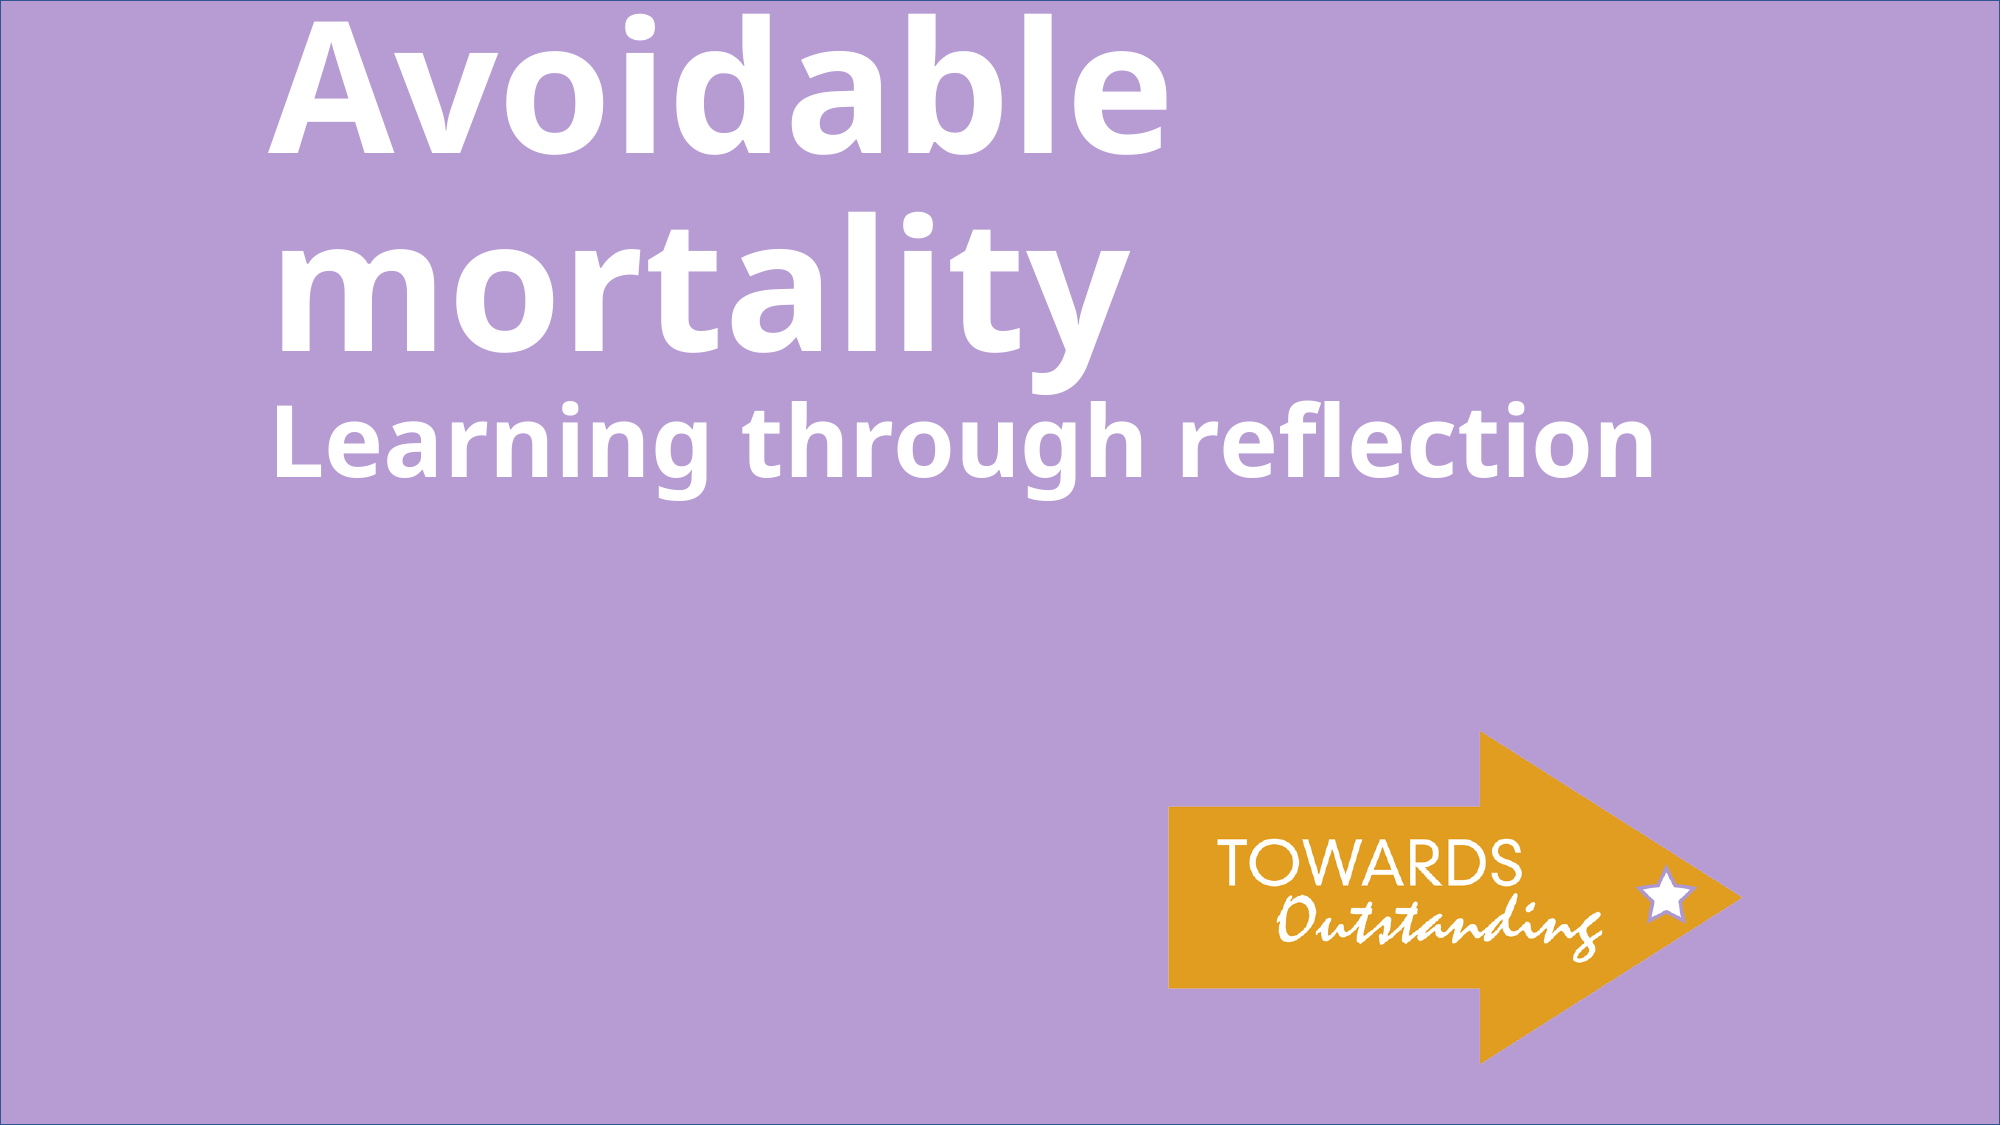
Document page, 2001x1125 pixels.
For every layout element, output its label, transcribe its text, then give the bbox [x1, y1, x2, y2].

picture [1160, 726, 1750, 1069]
text_box [0, 0, 2000, 1125]
title Avoidable mortality Learning through reflection [253, 75, 1747, 507]
